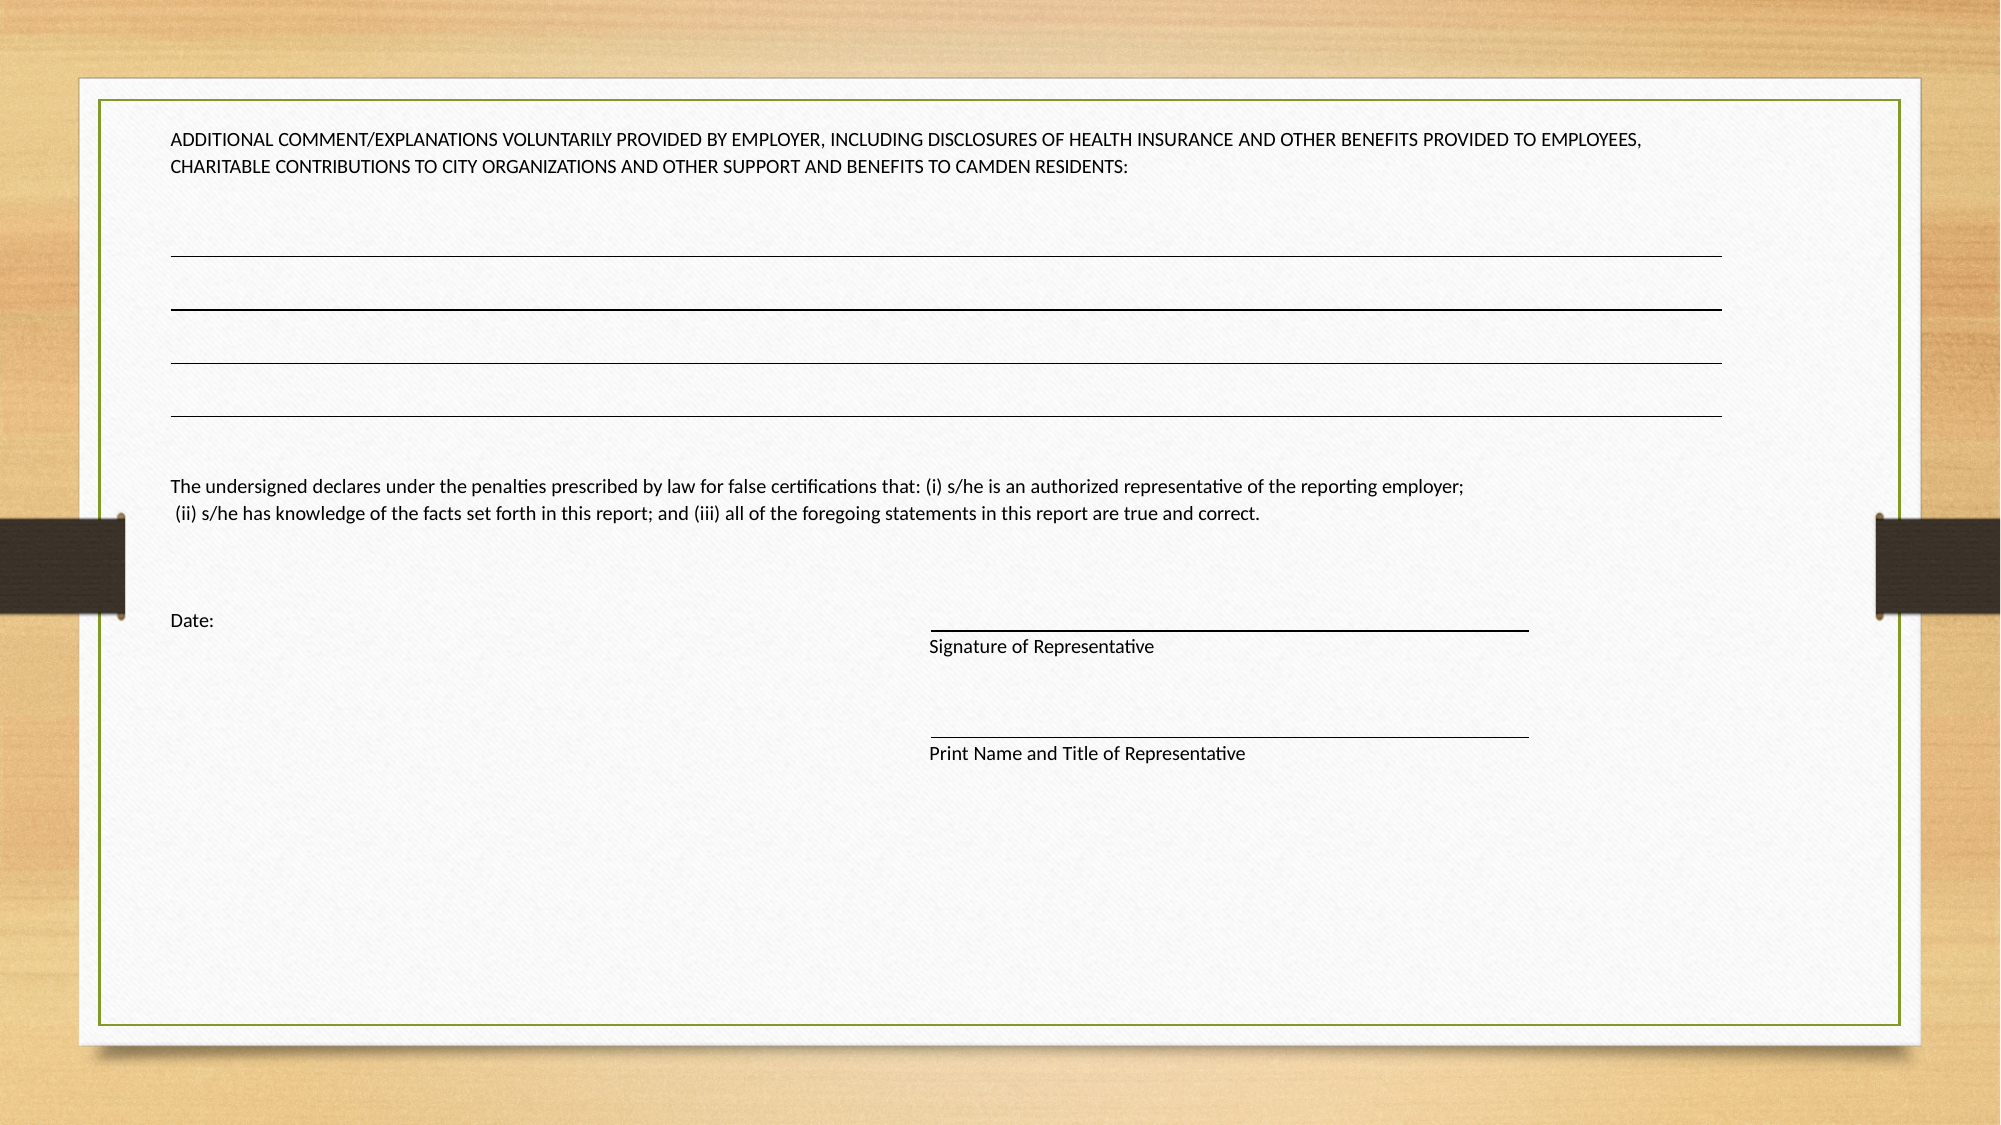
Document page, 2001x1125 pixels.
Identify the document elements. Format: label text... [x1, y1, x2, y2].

text_box Date: [168, 605, 394, 632]
text_box ADDITIONAL COMMENT/EXPLANATIONS VOLUNTARILY PROVIDED BY EMPLOYER, INCLUDING DISCLOSURES OF HEALTH INSURANCE AND OTHER BENEFITS PROVIDED TO EMPLOYEES, CHARITABLE CONTRIBUTIONS TO CITY ORGANIZATIONS AND OTHER SUPPORT AND BENEFITS TO CAMDEN RESIDENTS: [168, 122, 1670, 178]
text_box Print Name and Title of Representative [927, 738, 1249, 765]
text_box Signature of Representative [927, 631, 1158, 658]
text_box The undersigned declares under the penalties prescribed by law for false certifications that: (i) s/he is an authorized representative of the reporting employer; (ii) s/he has knowledge of the facts set forth in this report; and (iii) all of the foregoing statements in this report are true and correct. [168, 469, 1467, 525]
picture [0, 0, 2001, 1125]
